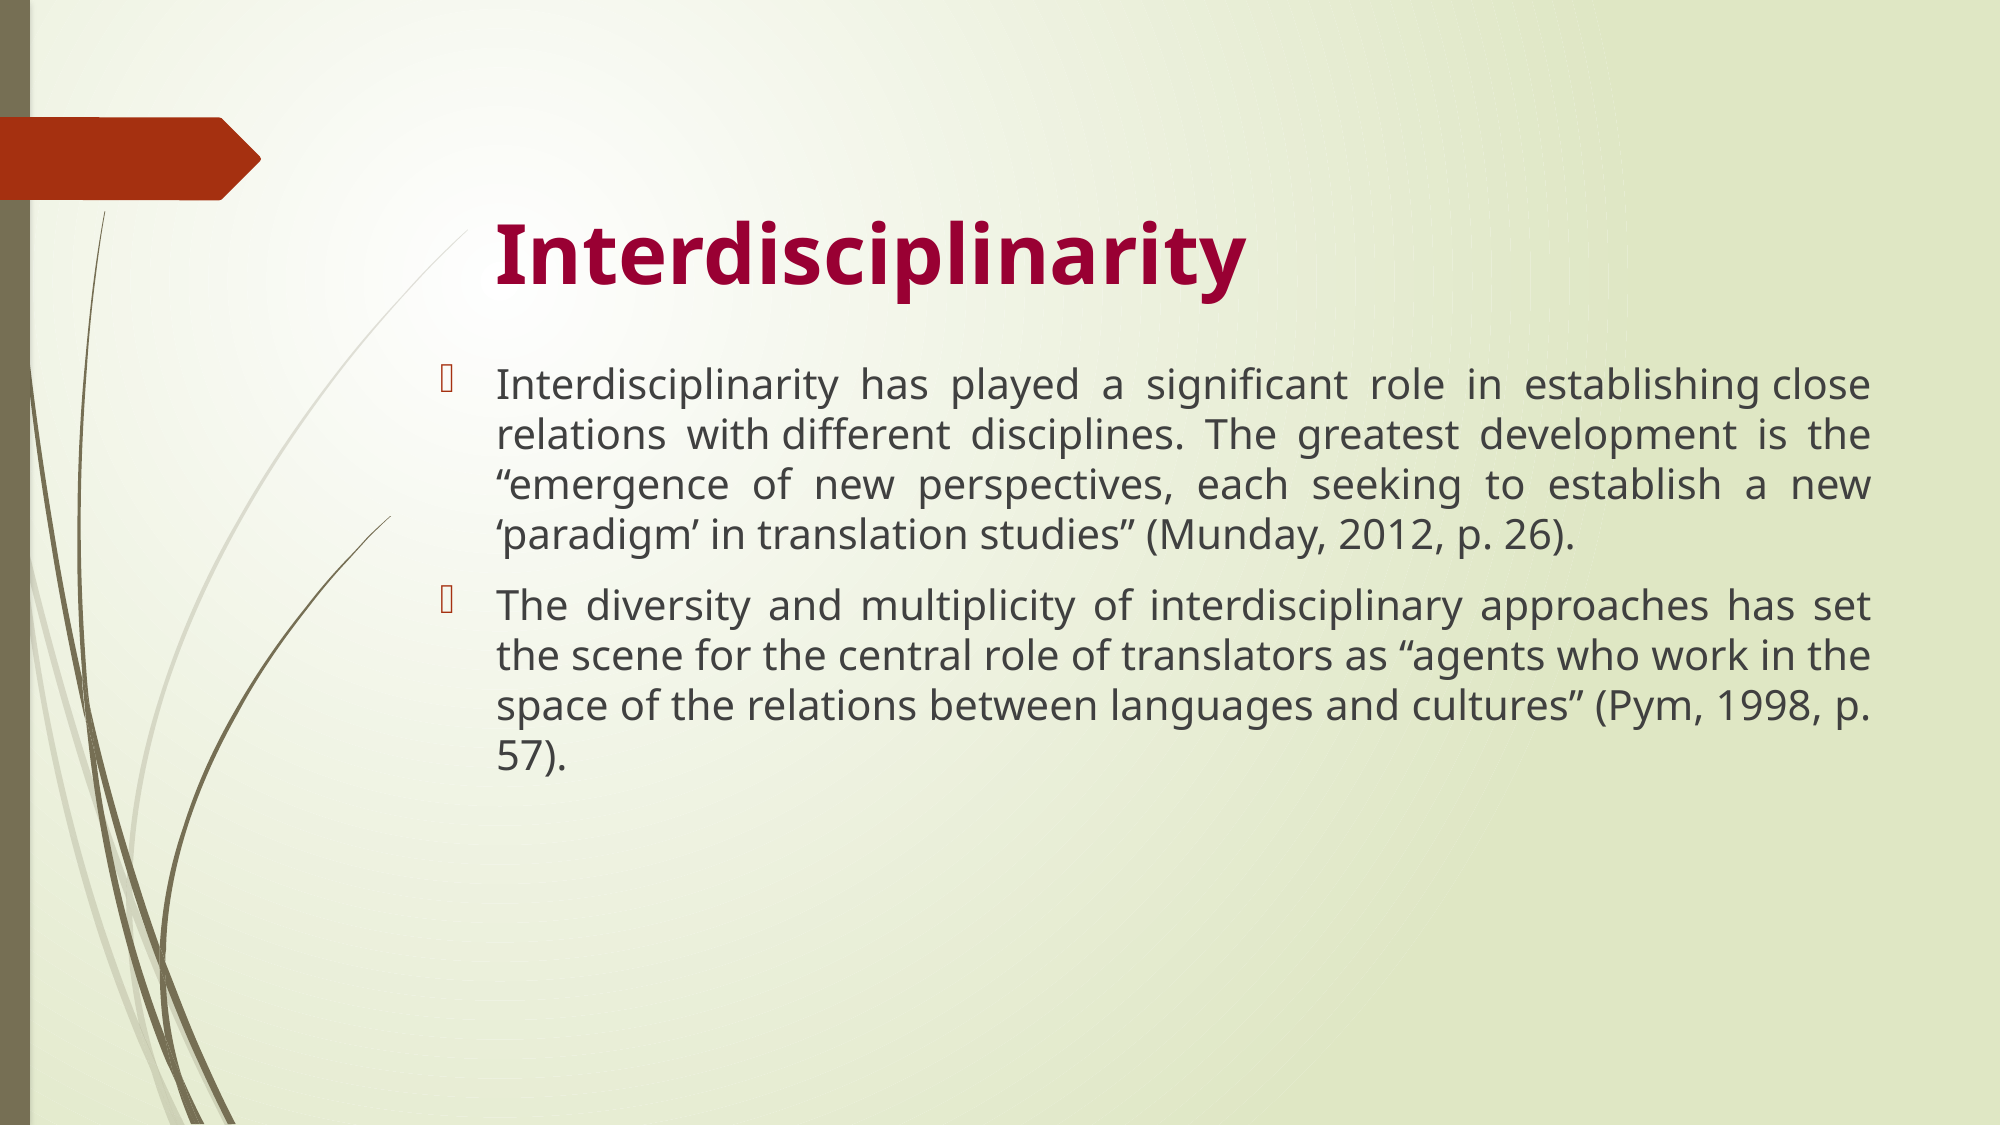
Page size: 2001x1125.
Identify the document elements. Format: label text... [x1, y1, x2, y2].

list Interdisciplinarity has played a significant role in establishing close relations with different disciplines. The greatest development is the “emergence of new perspectives, each seeking to establish a new ‘paradigm’ in translation studies” (Munday, 2012, p. 26). The diversity and multiplicity of interdisciplinary approaches has set the scene for the central role of translators as “agents who work in the space of the relations between languages and cultures” (Pym, 1998, p. 57). [424, 350, 1888, 970]
text_box Interdisciplinarity [480, 193, 1265, 309]
